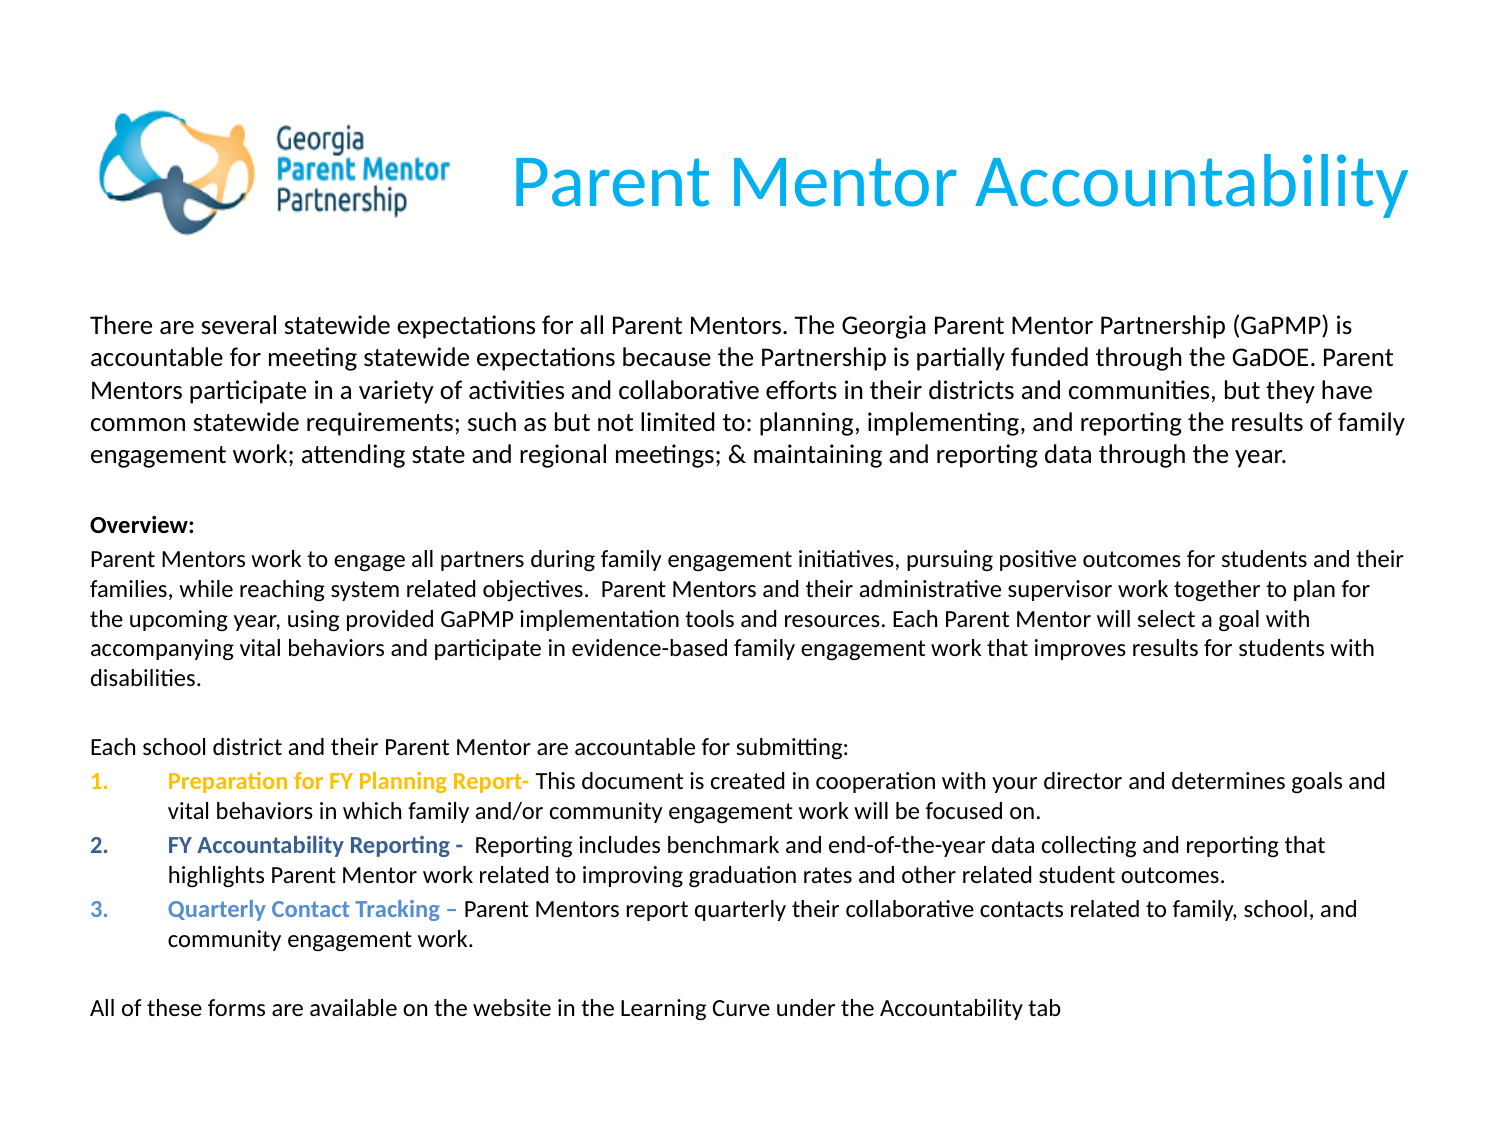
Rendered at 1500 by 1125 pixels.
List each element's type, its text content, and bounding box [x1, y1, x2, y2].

picture [87, 99, 463, 247]
text_box There are several statewide expectations for all Parent Mentors. The Georgia Parent Mentor Partnership (GaPMP) is accountable for meeting statewide expectations because the Partnership is partially funded through the GaDOE. Parent Mentors participate in a variety of activities and collaborative efforts in their districts and communities, but they have common statewide requirements; such as but not limited to: planning, implementing, and reporting the results of family engagement work; attending state and regional meetings; & maintaining and reporting data through the year. Overview: Parent Mentors work to engage all partners during family engagement initiatives, pursuing positive outcomes for students and their families, while reaching system related objectives. Parent Mentors and their administrative supervisor work together to plan for the upcoming year, using provided GaPMP implementation tools and resources. Each Parent Mentor will select a goal with accompanying vital behaviors and participate in evidence-based family engagement work that improves results for students with disabilities. Each school district and their Parent Mentor are accountable for submitting: 1. Preparation for FY Planning Report- This document is created in cooperation with your director and determines goals and vital behaviors in which family and/or community engagement work will be focused on. FY Accountability Reporting - Reporting includes benchmark and end-of-the-year data collecting and reporting that highlights Parent Mentor work related to improving graduation rates and other related student outcomes. Quarterly Contact Tracking – Parent Mentors report quarterly their collaborative contacts related to family, school, and community engagement work. All of these forms are available on the website in the Learning Curve under the Accountability tab [74, 299, 1425, 1043]
text_box Parent Mentor Accountability [74, 82, 1425, 271]
